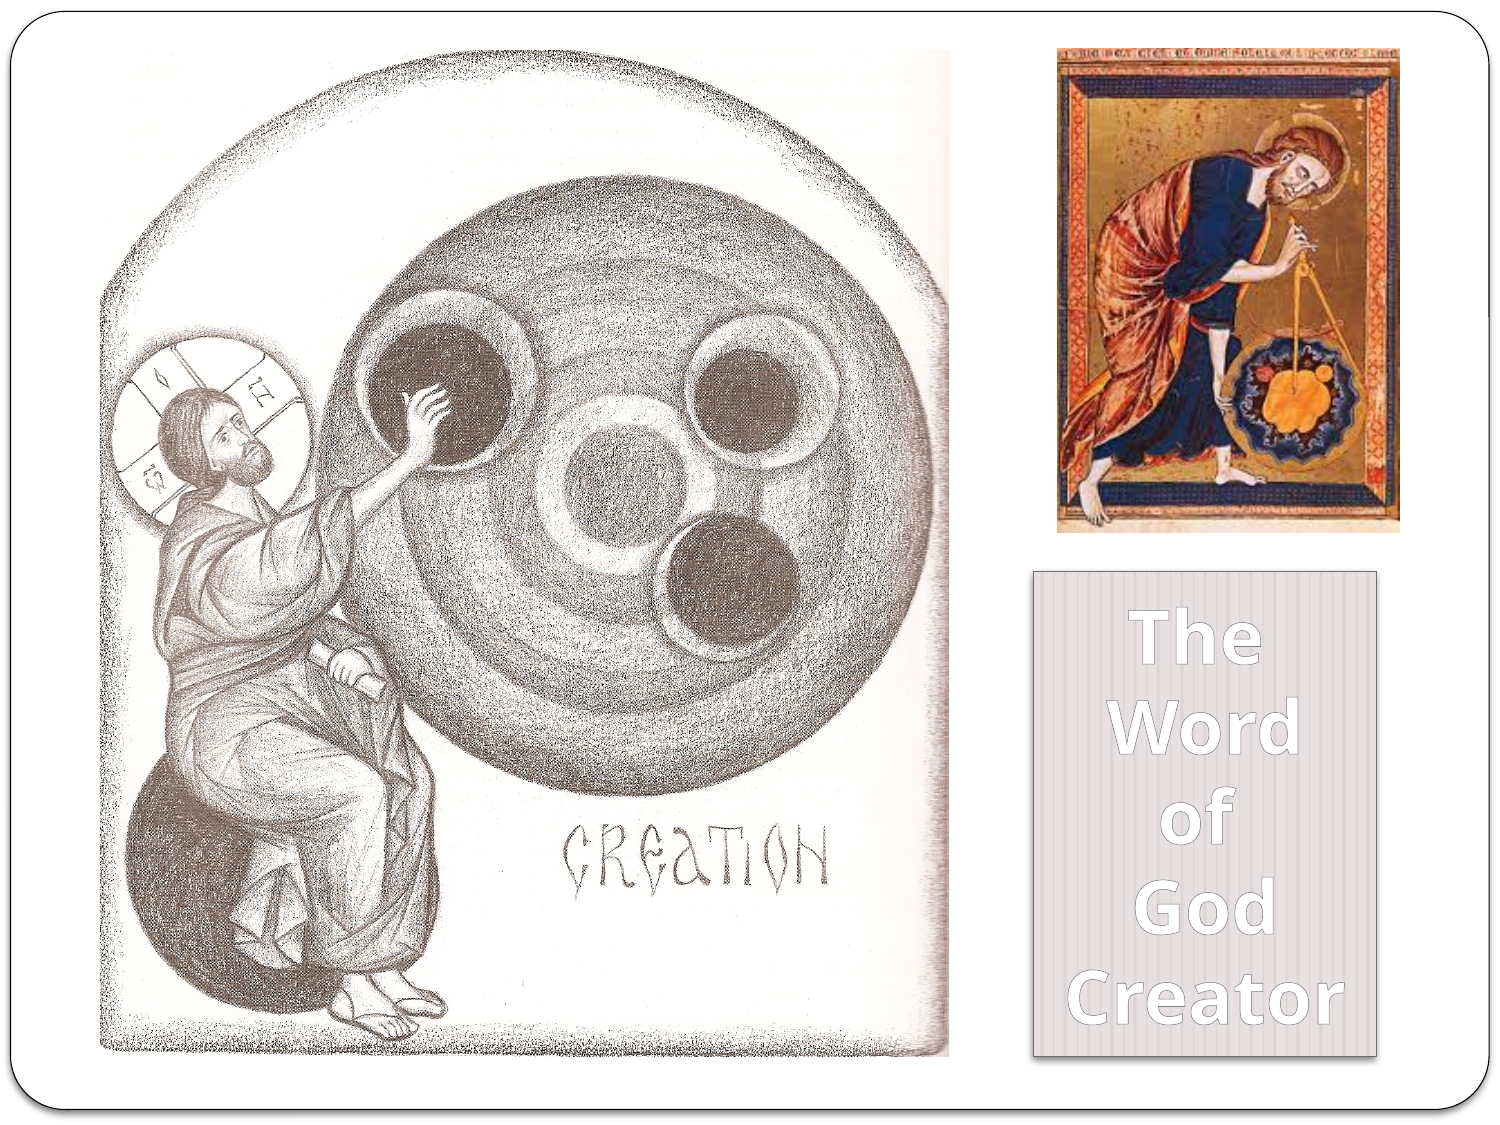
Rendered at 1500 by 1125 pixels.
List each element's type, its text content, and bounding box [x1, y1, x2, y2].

picture [1057, 48, 1401, 534]
picture [99, 49, 950, 1057]
text_box The Word of God Creator [1033, 571, 1377, 1057]
